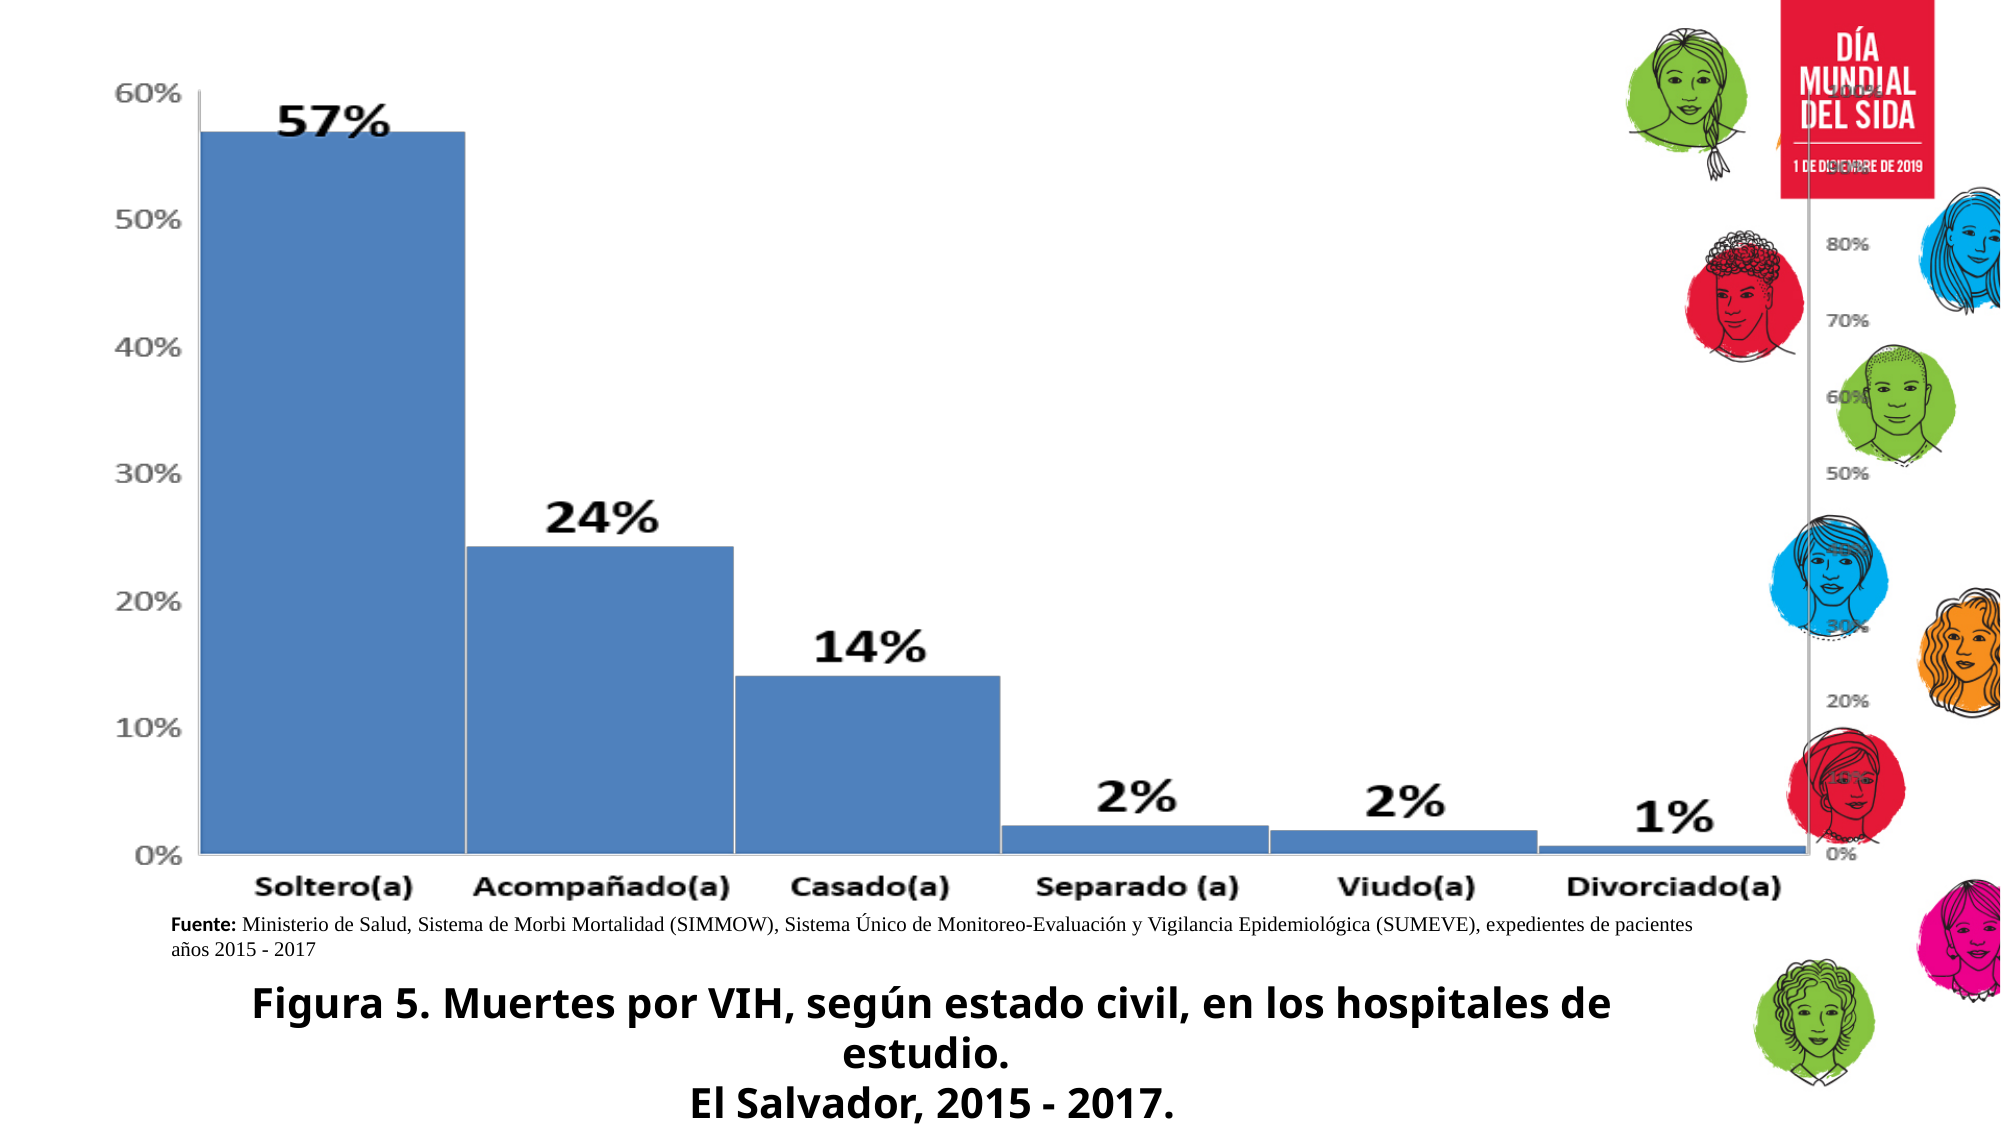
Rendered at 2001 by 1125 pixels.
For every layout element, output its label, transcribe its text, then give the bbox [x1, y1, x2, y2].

text_box Fuente: Ministerio de Salud, Sistema de Morbi Mortalidad (SIMMOW), Sistema Único de Monitoreo-Evaluación y Vigilancia Epidemiológica (SUMEVE), expedientes de pacientes años 2015 - 2017 [156, 918, 1709, 969]
picture [1941, 217, 1946, 229]
picture [1946, 244, 1952, 256]
picture [0, 0, 2001, 1125]
text_box Figura 5. Muertes por VIH, según estado civil, en los hospitales de estudio. El Salvador, 2015 - 2017. [164, 969, 1700, 1125]
picture [1991, 237, 2001, 241]
